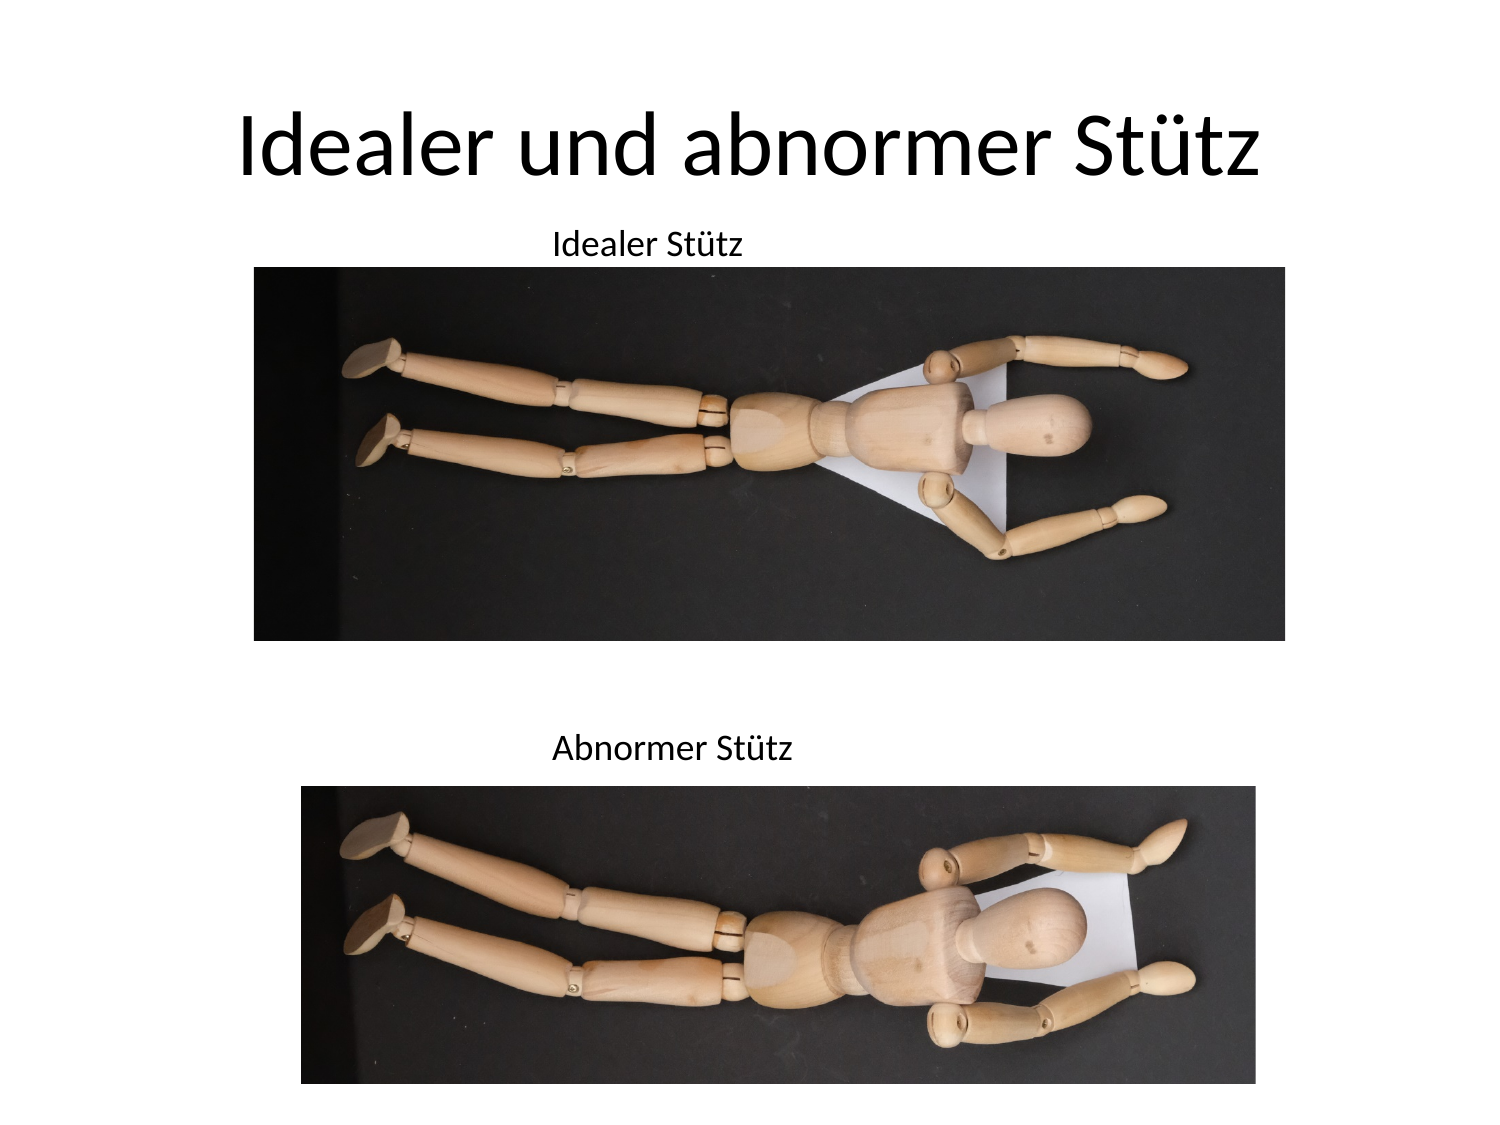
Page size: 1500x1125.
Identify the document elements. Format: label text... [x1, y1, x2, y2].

title Idealer und abnormer Stütz [75, 45, 1425, 233]
text_box Abnormer Stütz [537, 715, 987, 776]
picture [253, 266, 1286, 641]
text_box Idealer Stütz [537, 211, 1022, 265]
picture [300, 786, 1256, 1084]
